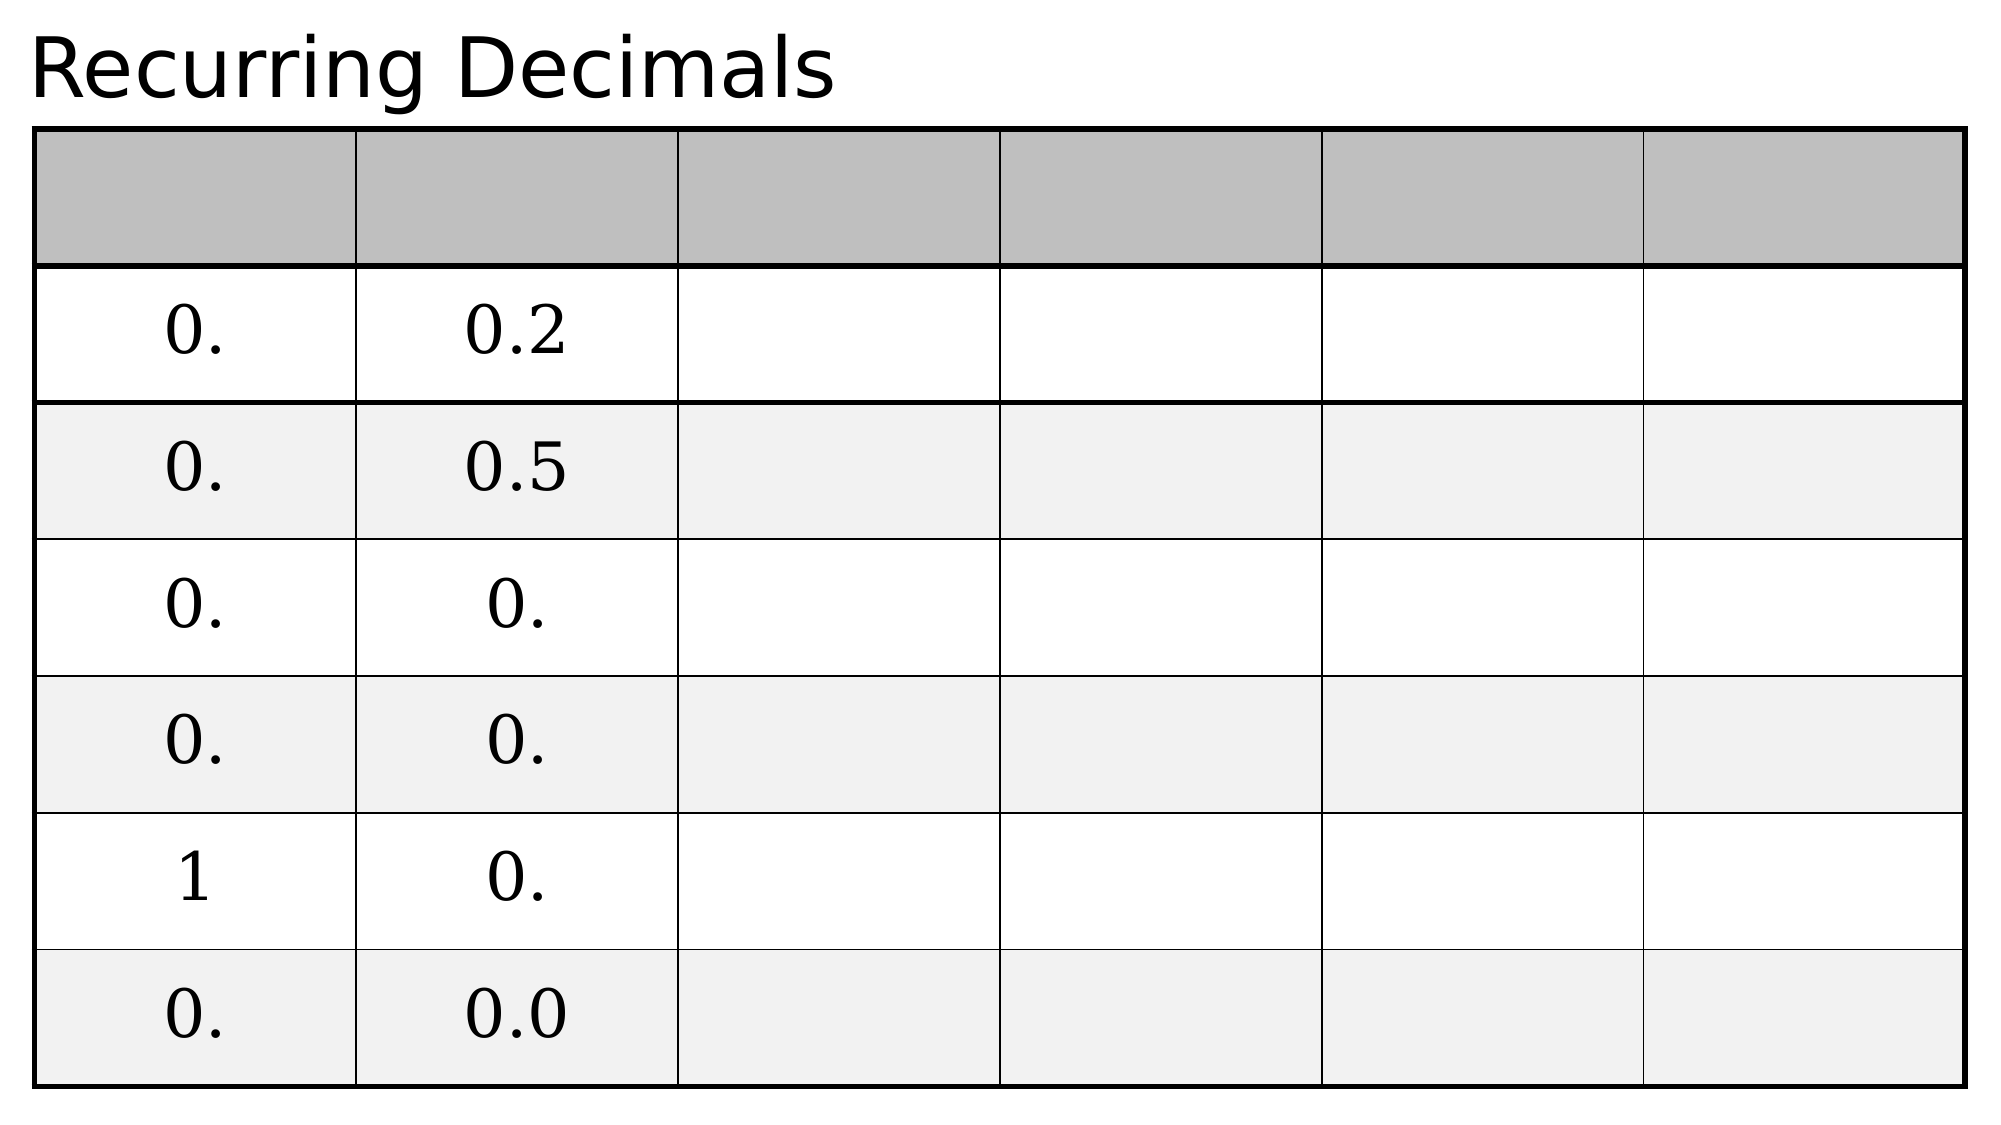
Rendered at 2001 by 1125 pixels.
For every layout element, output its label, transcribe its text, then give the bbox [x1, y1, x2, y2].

text_box Recurring Decimals [14, 6, 853, 122]
